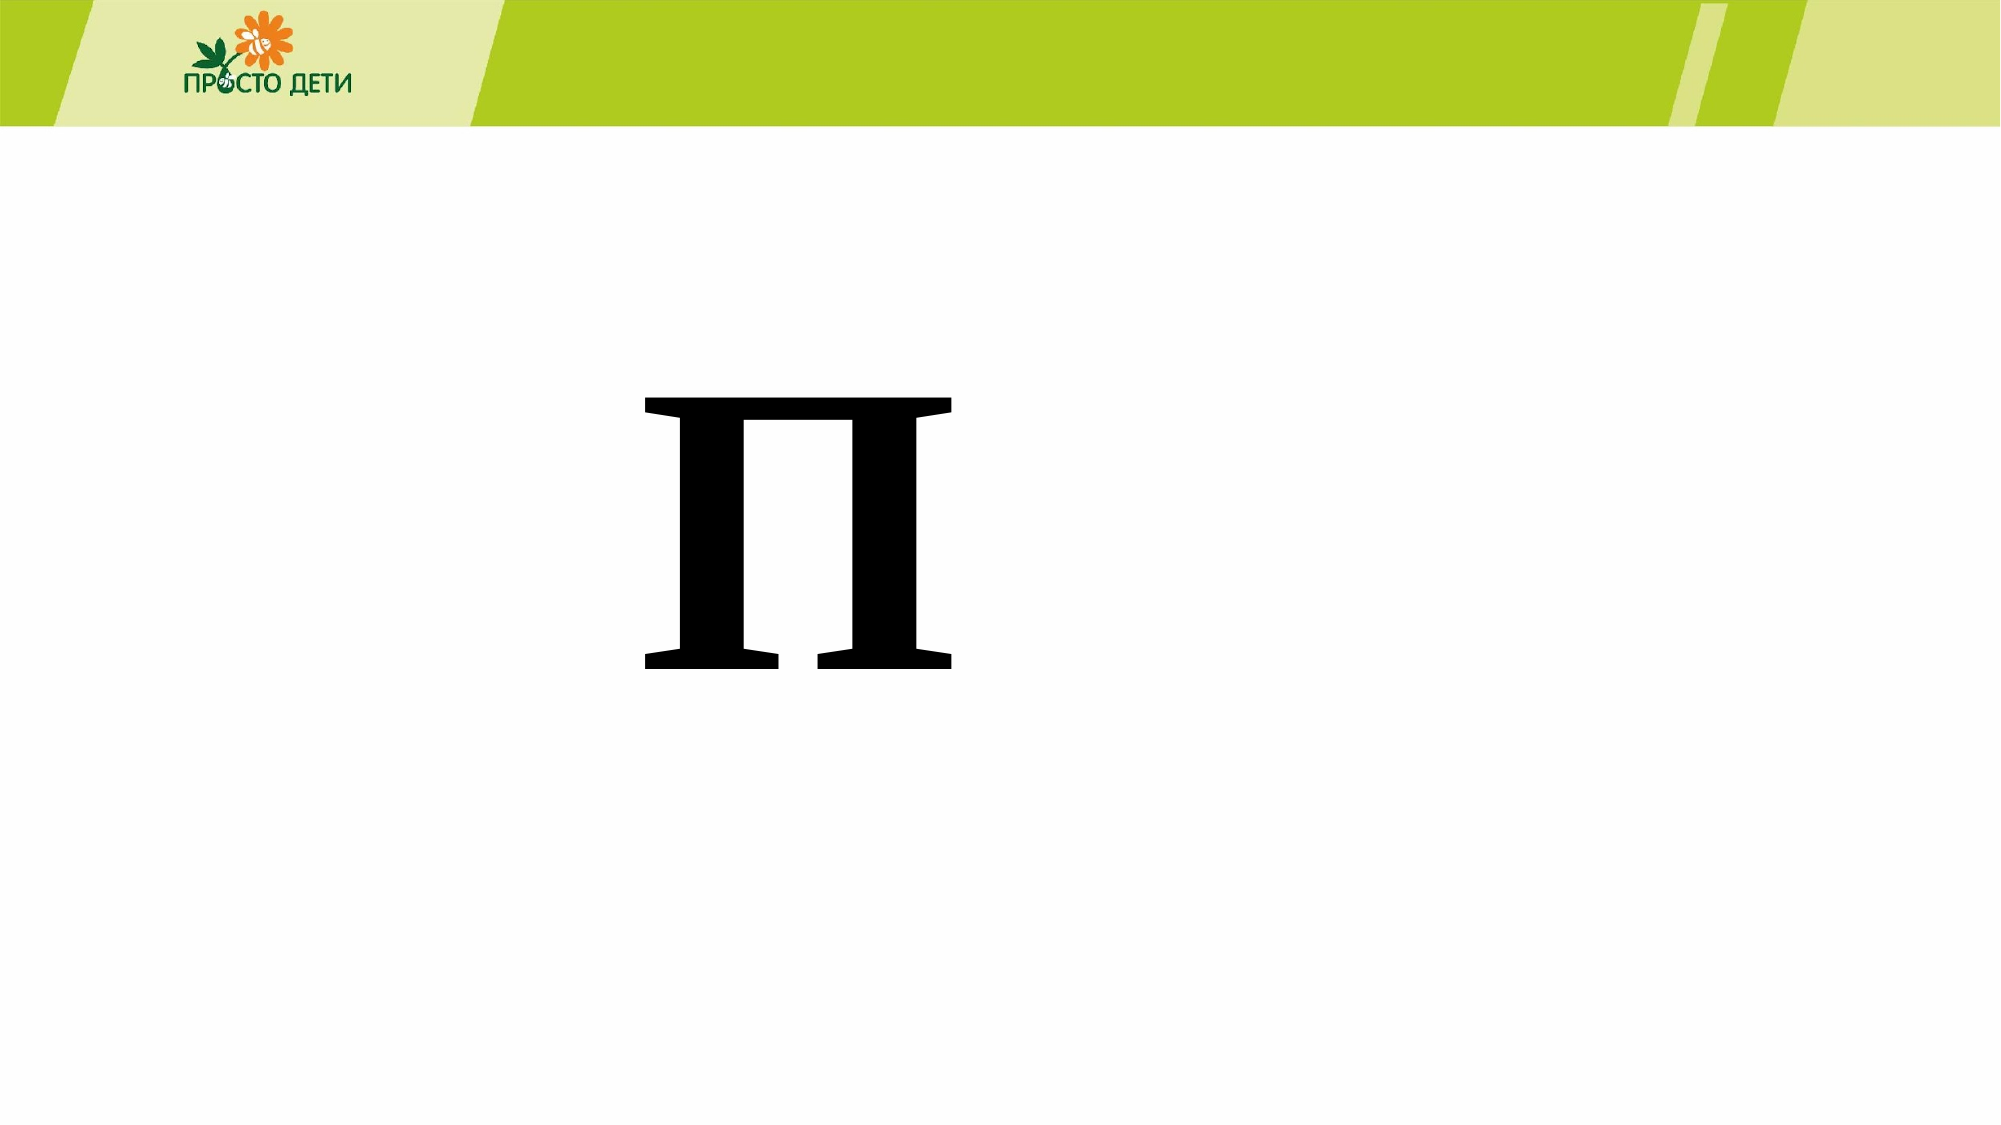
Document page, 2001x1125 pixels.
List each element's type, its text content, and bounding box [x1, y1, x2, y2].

list П [477, 303, 1120, 776]
picture [0, 0, 2001, 1125]
